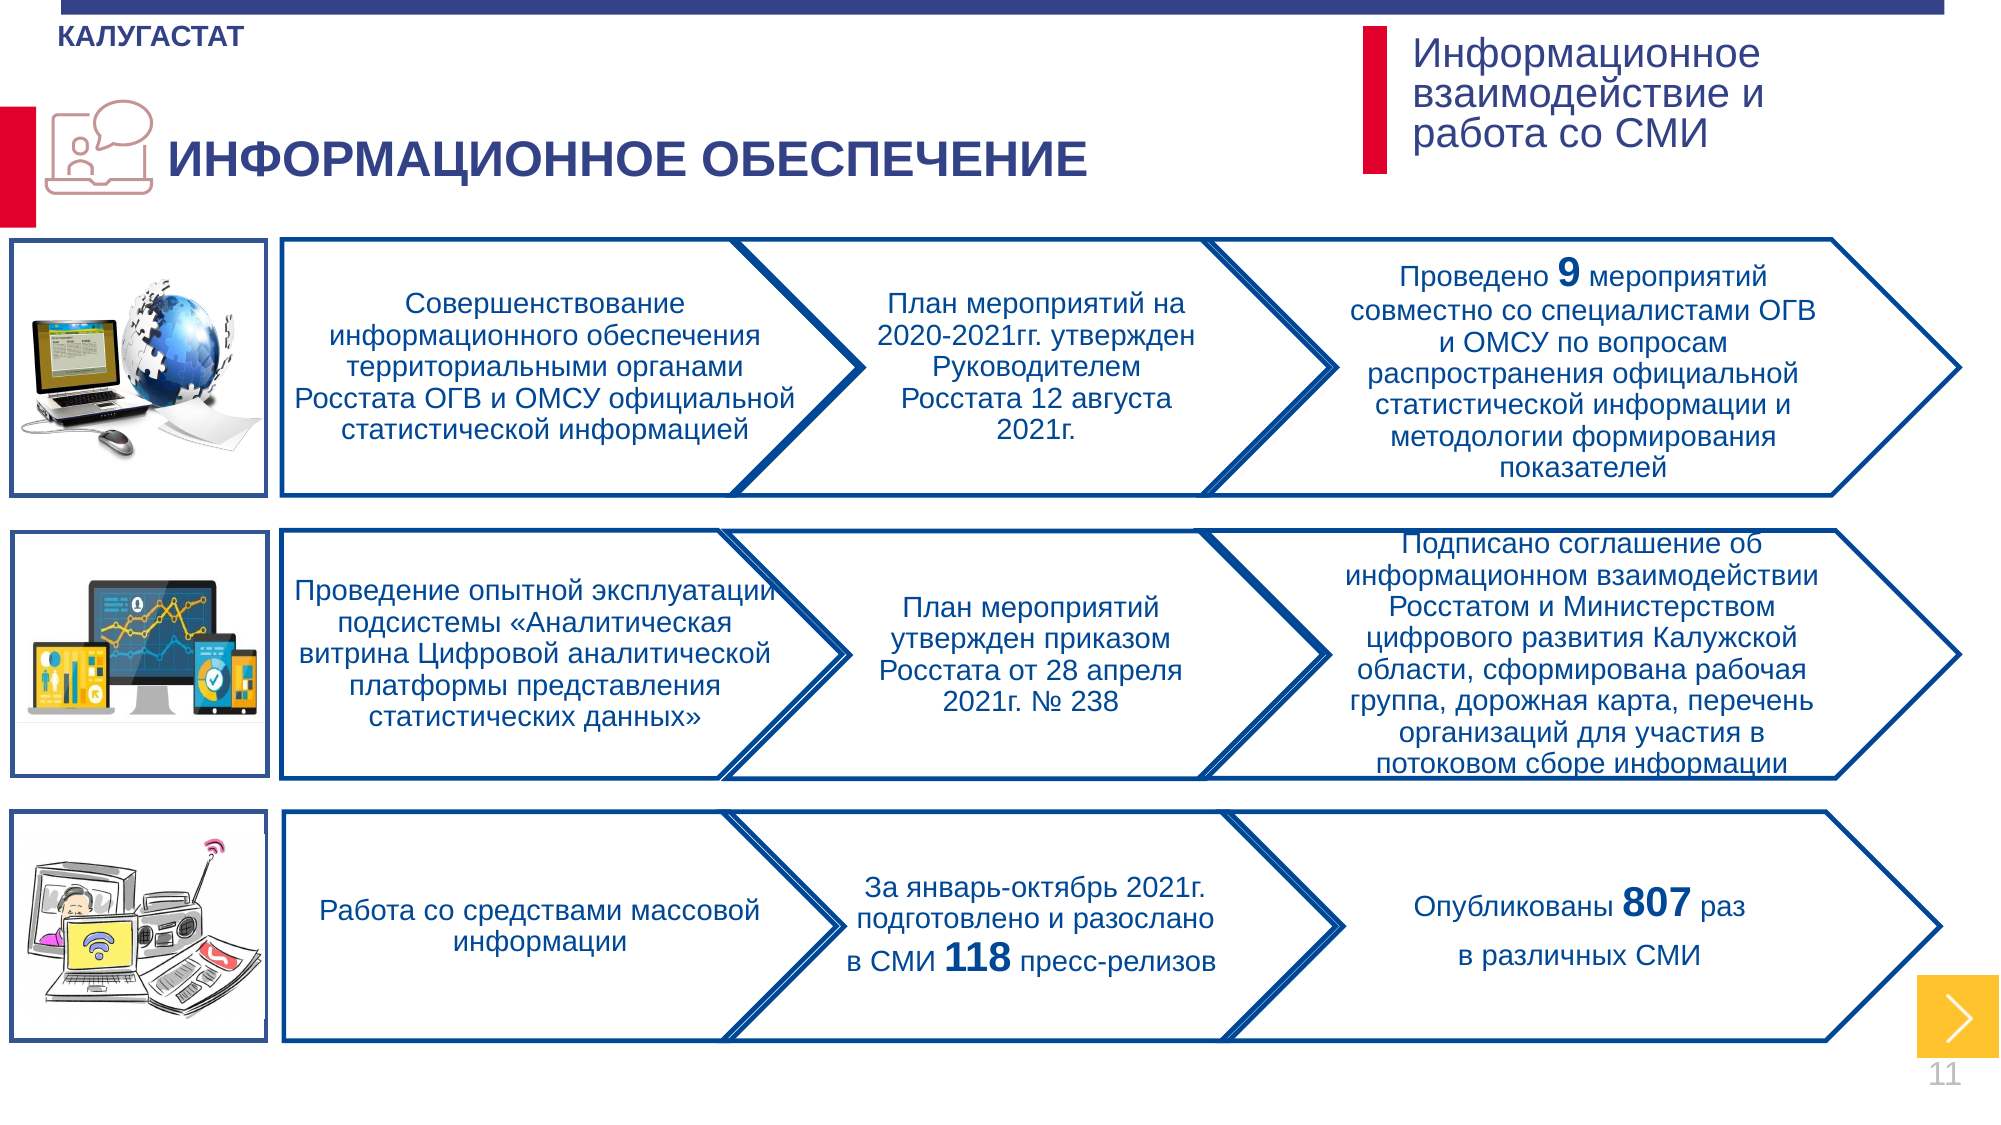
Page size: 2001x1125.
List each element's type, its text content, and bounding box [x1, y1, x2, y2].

picture [20, 834, 265, 1019]
picture [1362, 26, 1387, 174]
picture [15, 274, 267, 464]
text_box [281, 239, 1960, 496]
list ИНФОРМАЦИОННОЕ ОБЕСПЕЧЕНИЕ [152, 118, 1497, 231]
text_box [11, 240, 267, 496]
text_box Информационное взаимодействие и работа со СМИ [1397, 28, 1859, 163]
text_box КАЛУГАСТАТ [42, 26, 290, 57]
picture [15, 74, 166, 225]
text_box [11, 810, 267, 1042]
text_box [188, 811, 1941, 1041]
picture [17, 570, 265, 724]
picture [1917, 975, 1999, 1058]
slide_number 11 [1527, 1042, 1978, 1103]
text_box [12, 531, 268, 777]
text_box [281, 505, 1960, 804]
